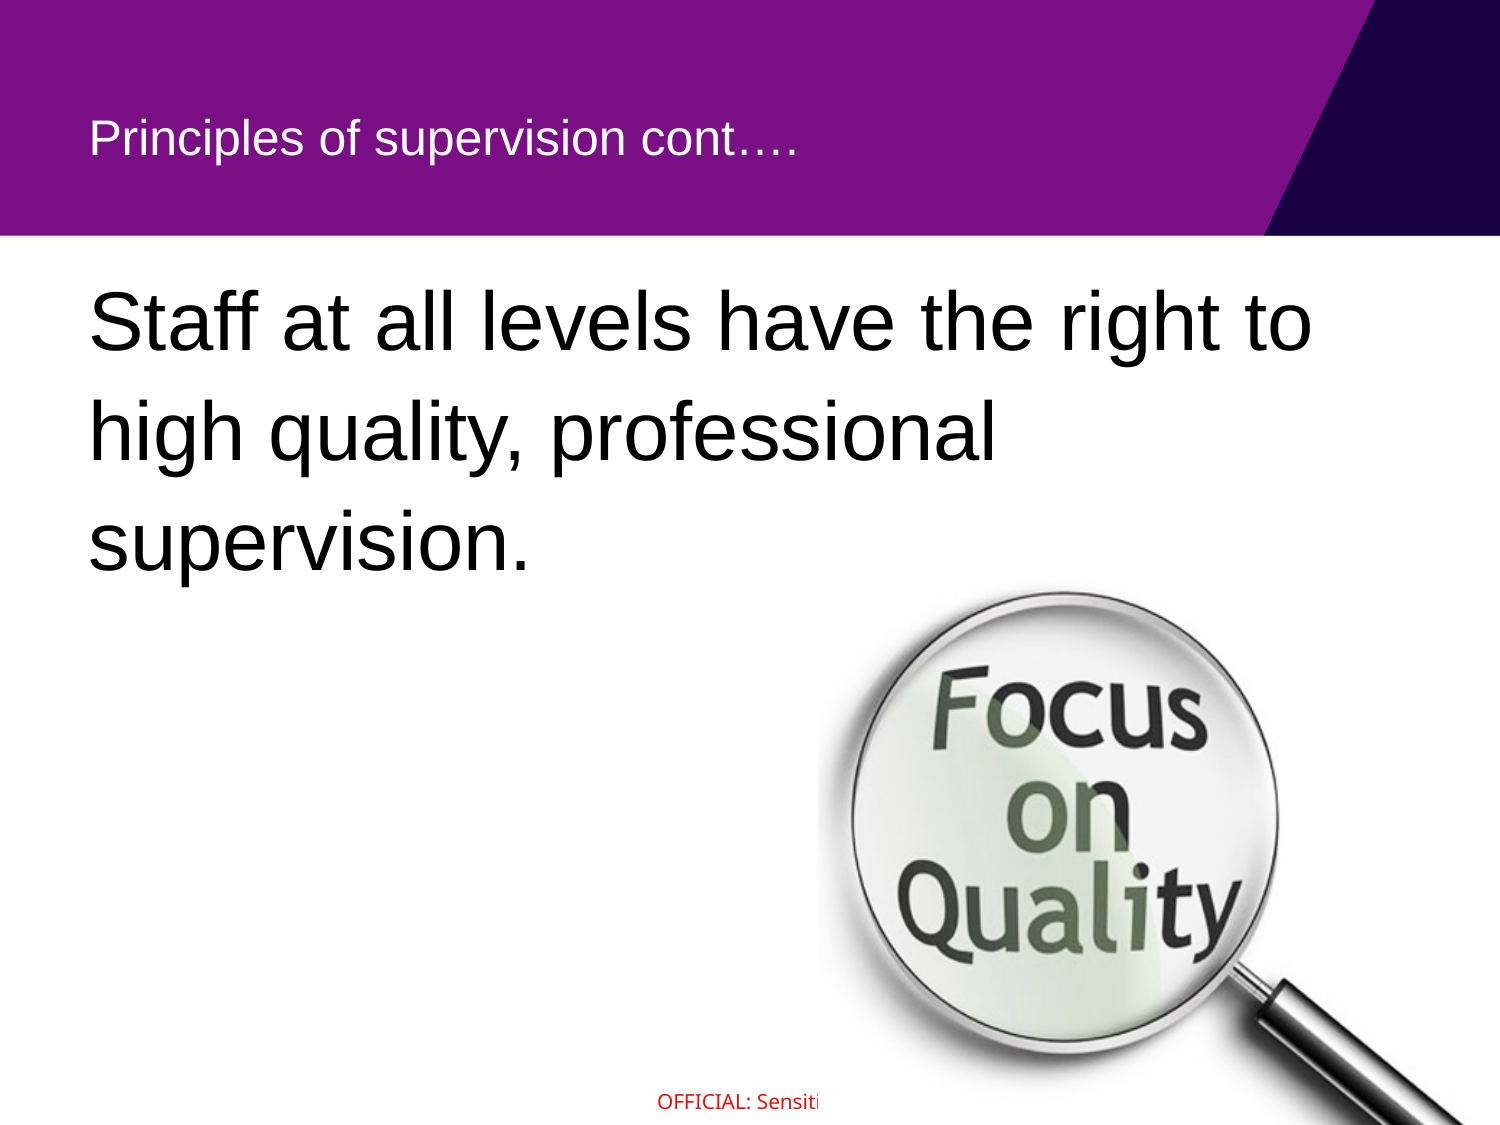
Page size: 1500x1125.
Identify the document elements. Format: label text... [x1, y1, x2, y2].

list Staff at all levels have the right to high quality, professional supervision. [88, 257, 1323, 1054]
picture [0, 0, 1500, 1125]
title Principles of supervision cont…. [88, 44, 1270, 222]
